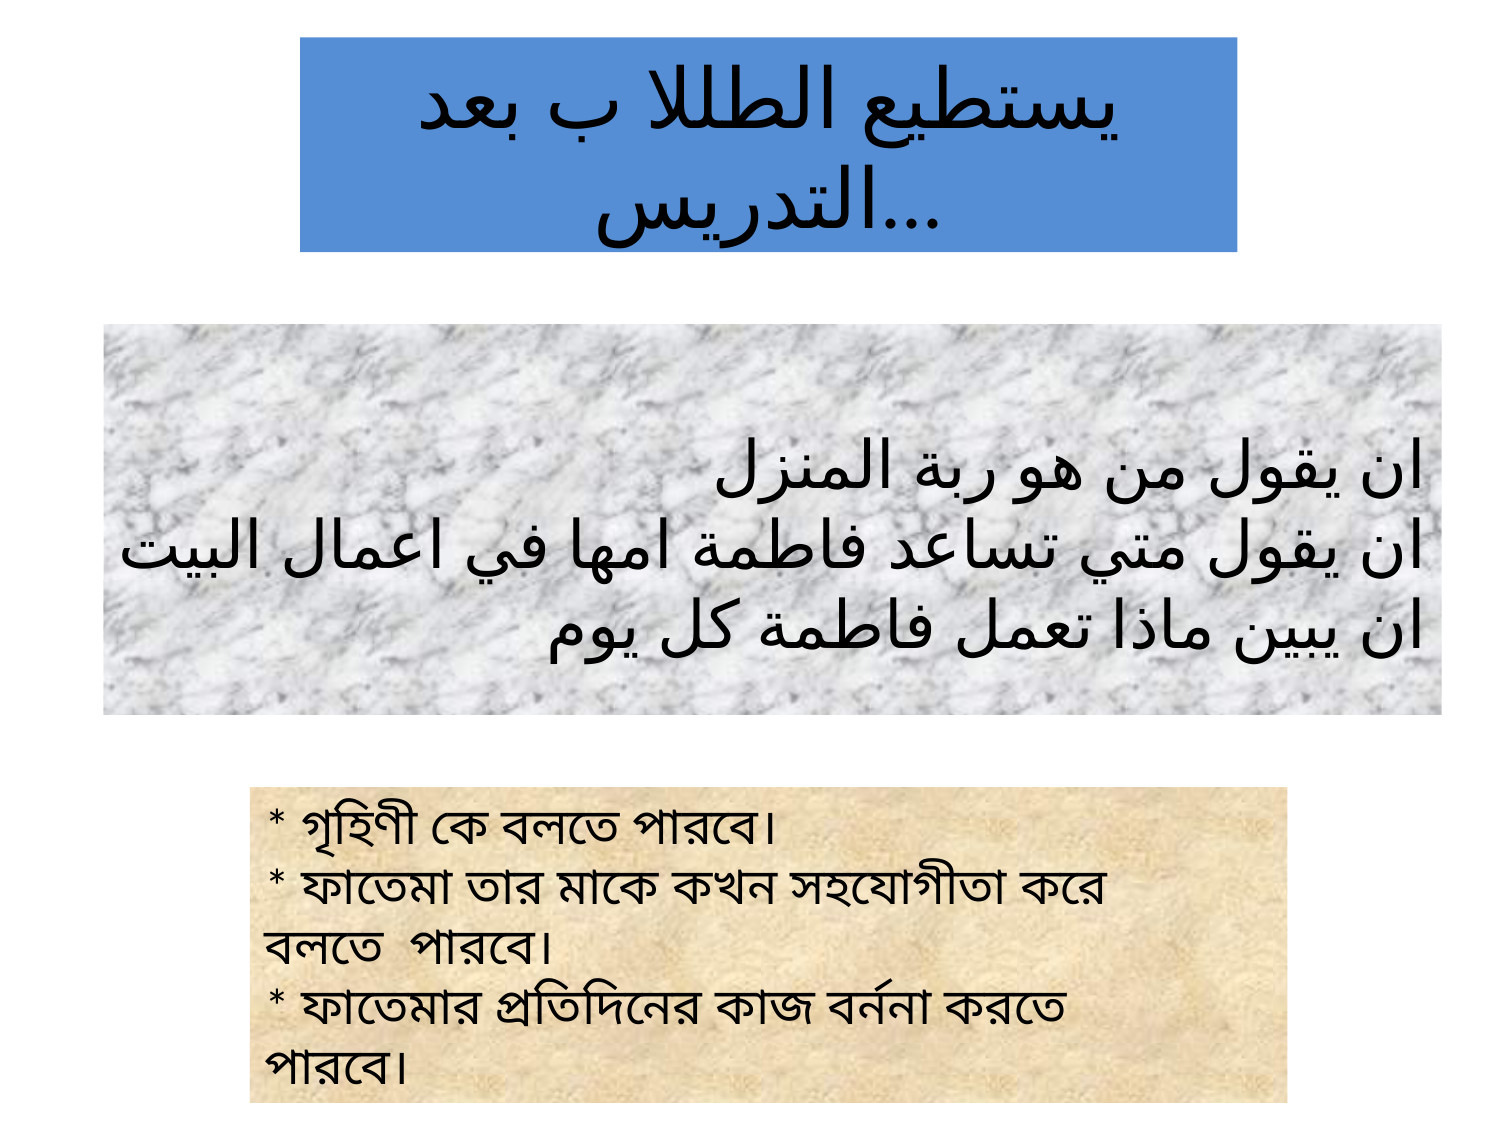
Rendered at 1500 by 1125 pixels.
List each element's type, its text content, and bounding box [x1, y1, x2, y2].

text_box * গৃহিণী কে বলতে পারবে। * ফাতেমা তার মাকে কখন সহযোগীতা করে বলতে পারবে। * ফাতেমার প্রতিদিনের কাজ বর্ননা করতে পারবে। [249, 787, 1288, 1103]
text_box ان يقول من هو ربة المنزل ان يقول متي تساعد فاطمة امها في اعمال البيت ان يبين ماذا تعمل فاطمة كل يوم [103, 324, 1442, 715]
text_box يستطيع الطللا ب بعد التدريس... [300, 37, 1238, 253]
